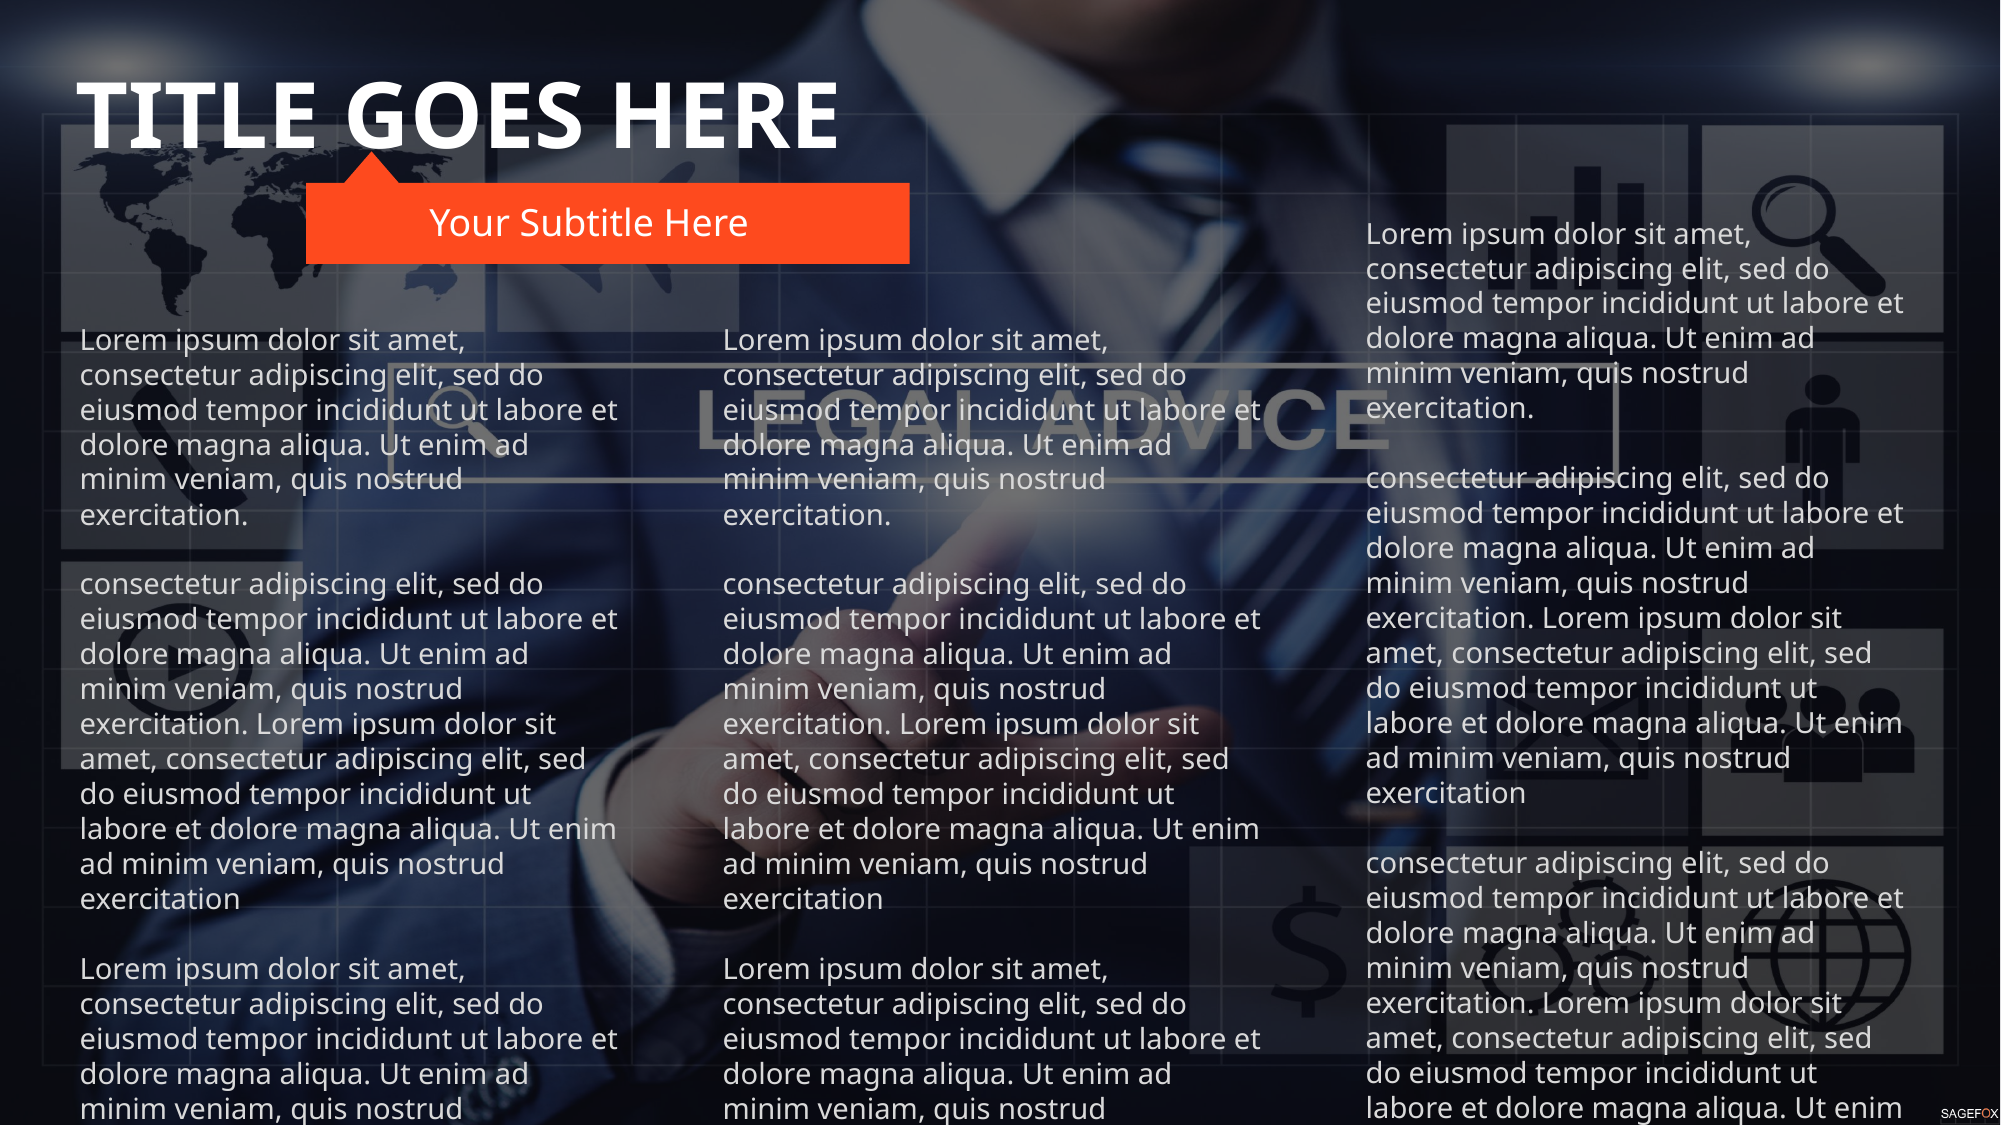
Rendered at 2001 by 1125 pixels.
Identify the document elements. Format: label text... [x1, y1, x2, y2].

text_box Lorem ipsum dolor sit amet, consectetur adipiscing elit, sed do eiusmod tempor incididunt ut labore et dolore magna aliqua. Ut enim ad minim veniam, quis nostrud exercitation. consectetur adipiscing elit, sed do eiusmod tempor incididunt ut labore et dolore magna aliqua. Ut enim ad minim veniam, quis nostrud exercitation. Lorem ipsum dolor sit amet, consectetur adipiscing elit, sed do eiusmod tempor incididunt ut labore et dolore magna aliqua. Ut enim ad minim veniam, quis nostrud exercitation consectetur adipiscing elit, sed do eiusmod tempor incididunt ut labore et dolore magna aliqua. Ut enim ad minim veniam, quis nostrud exercitation. Lorem ipsum dolor sit amet, consectetur adipiscing elit, sed do eiusmod tempor incididunt ut labore et dolore magna aliqua. Ut enim ad minim veniam, quis nostrud exercitation [1350, 207, 1921, 1125]
text_box TITLE GOES HERE [60, 49, 965, 175]
picture [0, 0, 2001, 1125]
text_box Lorem ipsum dolor sit amet, consectetur adipiscing elit, sed do eiusmod tempor incididunt ut labore et dolore magna aliqua. Ut enim ad minim veniam, quis nostrud exercitation. consectetur adipiscing elit, sed do eiusmod tempor incididunt ut labore et dolore magna aliqua. Ut enim ad minim veniam, quis nostrud exercitation. Lorem ipsum dolor sit amet, consectetur adipiscing elit, sed do eiusmod tempor incididunt ut labore et dolore magna aliqua. Ut enim ad minim veniam, quis nostrud exercitation Lorem ipsum dolor sit amet, consectetur adipiscing elit, sed do eiusmod tempor incididunt ut labore et dolore magna aliqua. Ut enim ad minim veniam, quis nostrud exercitation. [64, 313, 635, 1125]
text_box Lorem ipsum dolor sit amet, consectetur adipiscing elit, sed do eiusmod tempor incididunt ut labore et dolore magna aliqua. Ut enim ad minim veniam, quis nostrud exercitation. consectetur adipiscing elit, sed do eiusmod tempor incididunt ut labore et dolore magna aliqua. Ut enim ad minim veniam, quis nostrud exercitation. Lorem ipsum dolor sit amet, consectetur adipiscing elit, sed do eiusmod tempor incididunt ut labore et dolore magna aliqua. Ut enim ad minim veniam, quis nostrud exercitation Lorem ipsum dolor sit amet, consectetur adipiscing elit, sed do eiusmod tempor incididunt ut labore et dolore magna aliqua. Ut enim ad minim veniam, quis nostrud exercitation [707, 313, 1278, 1125]
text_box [306, 151, 910, 264]
